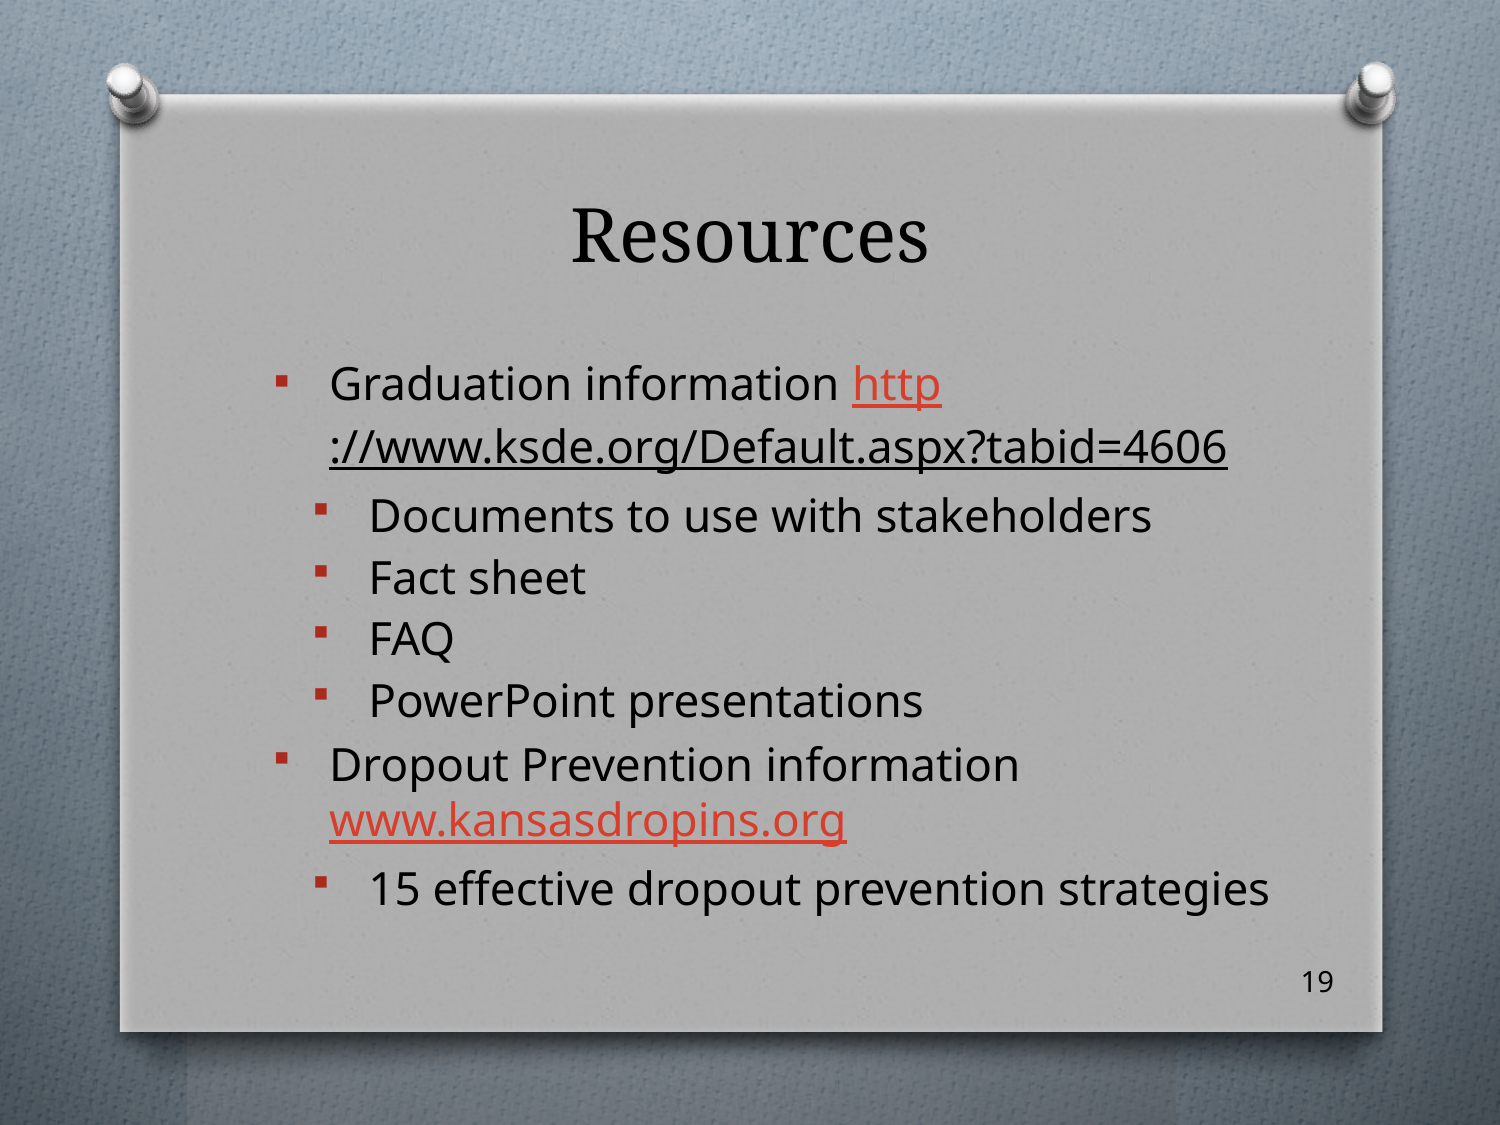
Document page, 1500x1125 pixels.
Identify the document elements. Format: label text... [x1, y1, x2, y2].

picture [75, 29, 198, 153]
picture [1317, 35, 1439, 156]
list Graduation information http://www.ksde.org/Default.aspx?tabid=4606 Documents to use with stakeholders Fact sheet FAQ PowerPoint presentations Dropout Prevention information www.kansasdropins.org 15 effective dropout prevention strategies [240, 347, 1288, 939]
slide_number 19 [1258, 952, 1350, 1013]
title Resources [179, 134, 1323, 332]
